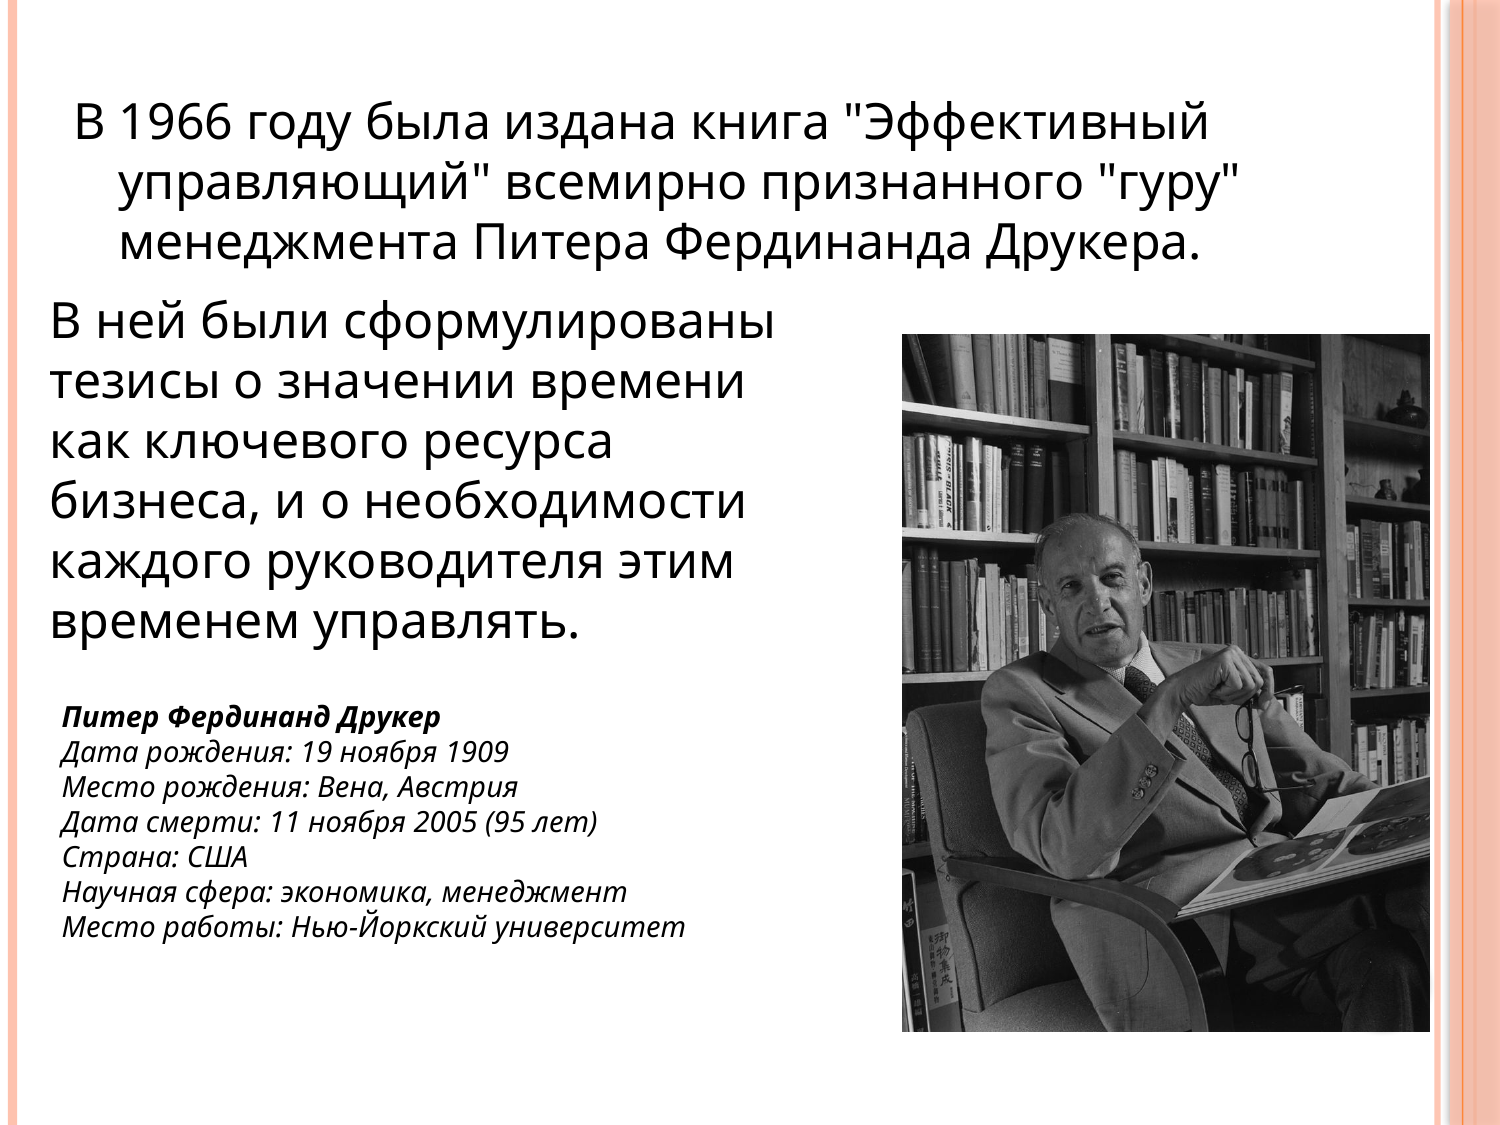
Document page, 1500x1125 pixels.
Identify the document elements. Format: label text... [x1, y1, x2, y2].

text_box В ней были сформулированы тезисы о значении времени как ключевого ресурса бизнеса, и о необходимости каждого руководителя этим временем управлять. [35, 281, 832, 692]
text_box Питер Фердинанд Друкер Дата рождения: 19 ноября 1909 Место рождения: Вена, Австрия Дата смерти: 11 ноября 2005 (95 лет) Страна: США Научная сфера: экономика, менеджмент Место работы: Нью-Йоркский университет [46, 692, 715, 950]
list В 1966 году была издана книга "Эффективный управляющий" всемирно признанного "гуру" менеджмента Питера Фердинанда Друкера. [58, 81, 1301, 270]
picture [902, 334, 1431, 1032]
